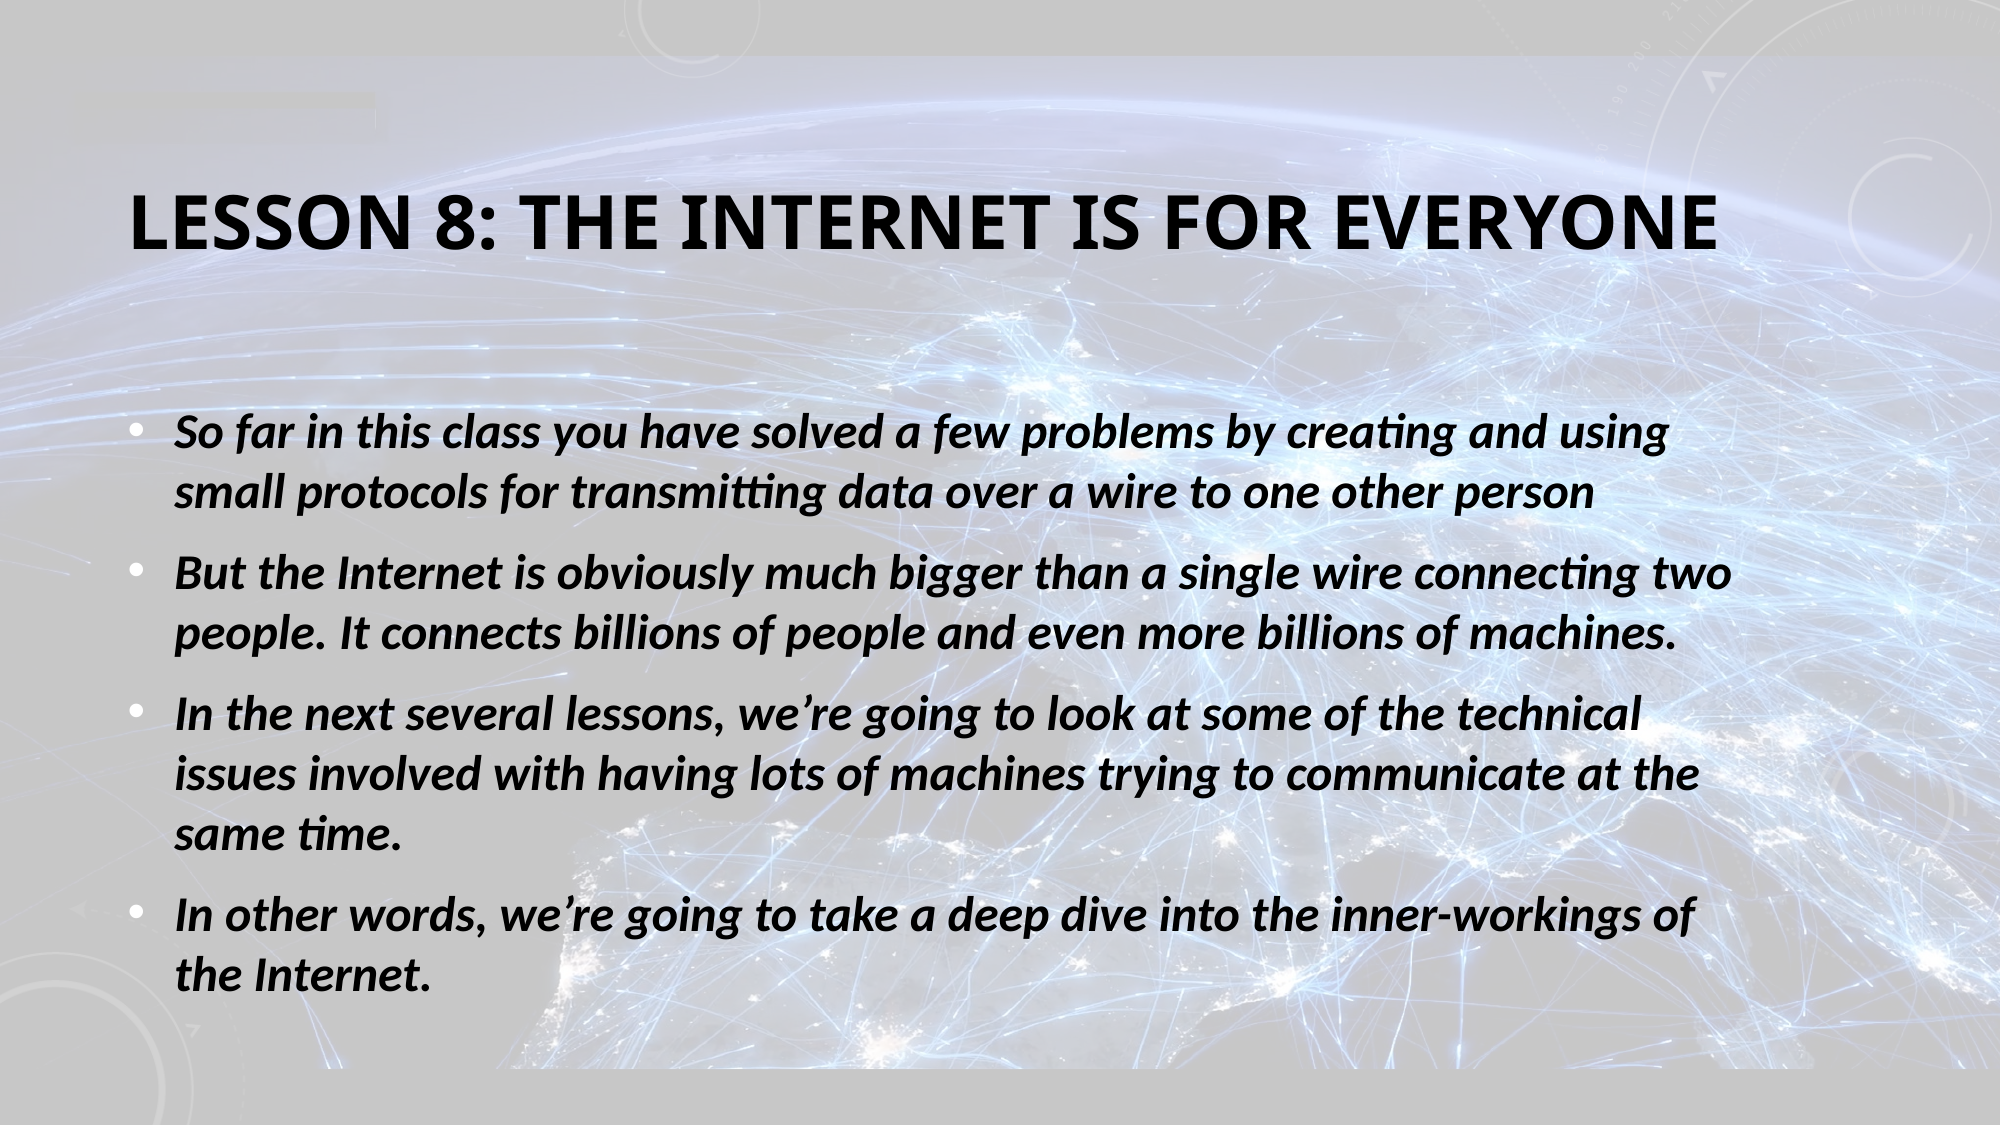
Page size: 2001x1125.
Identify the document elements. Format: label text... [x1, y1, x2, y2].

picture [0, 0, 2000, 1125]
list So far in this class you have solved a few problems by creating and using small protocols for transmitting data over a wire to one other person But the Internet is obviously much bigger than a single wire connecting two people. It connects billions of people and even more billions of machines. In the next several lessons, we’re going to look at some of the technical issues involved with having lots of machines trying to communicate at the same time. In other words, we’re going to take a deep dive into the inner-workings of the Internet. [112, 351, 1775, 1049]
title Lesson 8: The Internet Is for Everyone [112, 99, 1775, 339]
